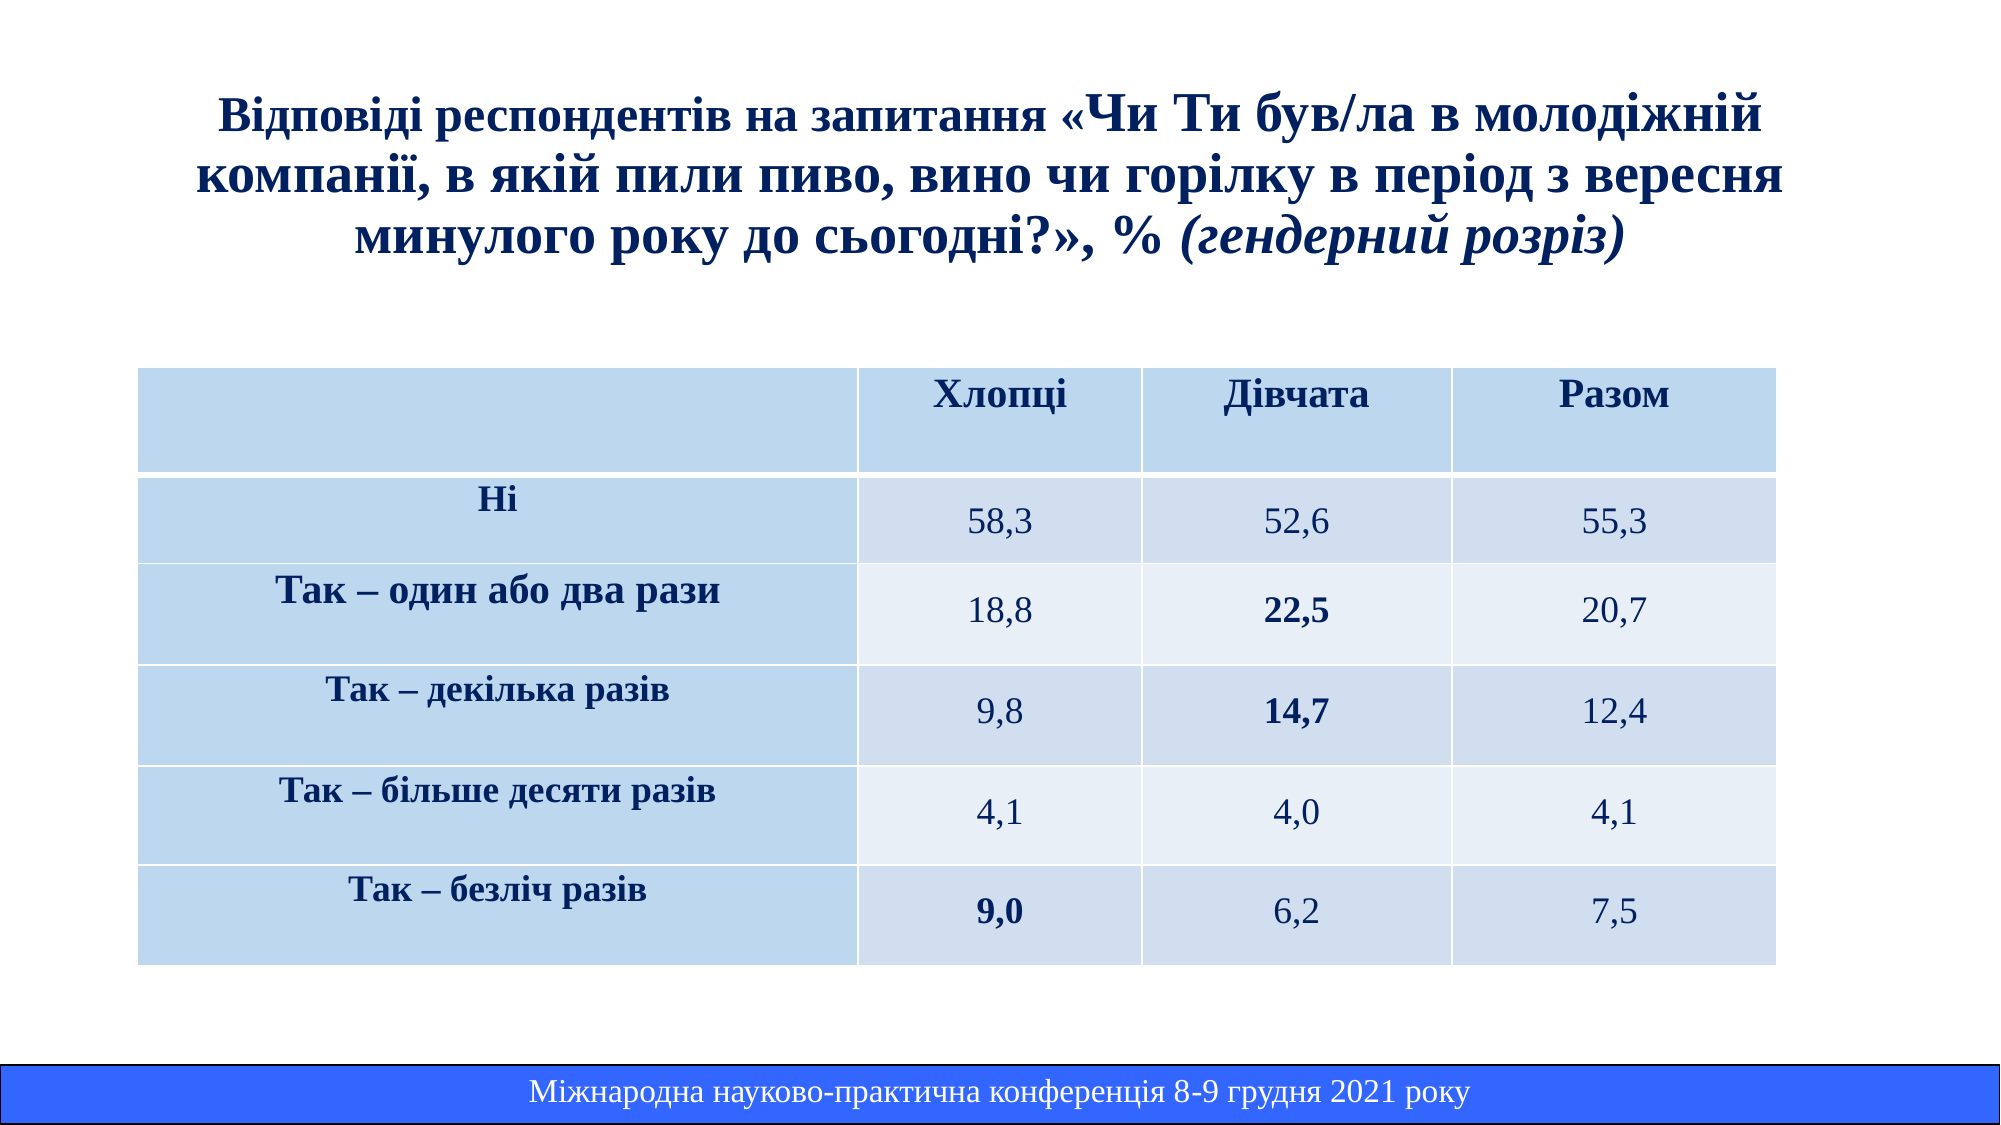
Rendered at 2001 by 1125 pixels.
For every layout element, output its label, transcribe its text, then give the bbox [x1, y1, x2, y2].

table_cell 18,8 [859, 564, 1141, 664]
table_cell 4,1 [1453, 767, 1776, 864]
table_cell 14,7 [1143, 666, 1451, 765]
table_cell 58,3 [859, 478, 1141, 563]
table_cell 12,4 [1453, 666, 1776, 765]
table_header Разом [1453, 368, 1776, 472]
table_cell 55,3 [1453, 478, 1776, 563]
table_cell 20,7 [1453, 564, 1776, 664]
table_cell 52,6 [1143, 478, 1451, 563]
table_cell 6,2 [1143, 866, 1451, 965]
title Відповіді респондентів на запитання «Чи Ти був/ла в молодіжній компанії, в якій пили пиво, вино чи горілку в період з вересня минулого року до сьогодні?», % (гендерний розріз) [98, 45, 1883, 303]
table_cell Ні [138, 478, 857, 563]
table_cell Так – декілька разів [138, 666, 857, 765]
table_header [138, 368, 857, 472]
table_cell 4,0 [1143, 767, 1451, 864]
table_cell Так – безліч разів [138, 866, 857, 965]
table_header Міжнародна науково-практична конференція 8-9 грудня 2021 року [1, 1066, 1999, 1123]
table_cell 7,5 [1453, 866, 1776, 965]
table_cell 22,5 [1143, 564, 1451, 664]
table_cell 4,1 [859, 767, 1141, 864]
table_cell 9,8 [859, 666, 1141, 765]
table_cell 9,0 [859, 866, 1141, 965]
table_cell Так – більше десяти разів [138, 767, 857, 864]
table_header Дівчата [1143, 368, 1451, 472]
table_header Хлопці [859, 368, 1141, 472]
table_cell Так – один або два рази [138, 564, 857, 664]
